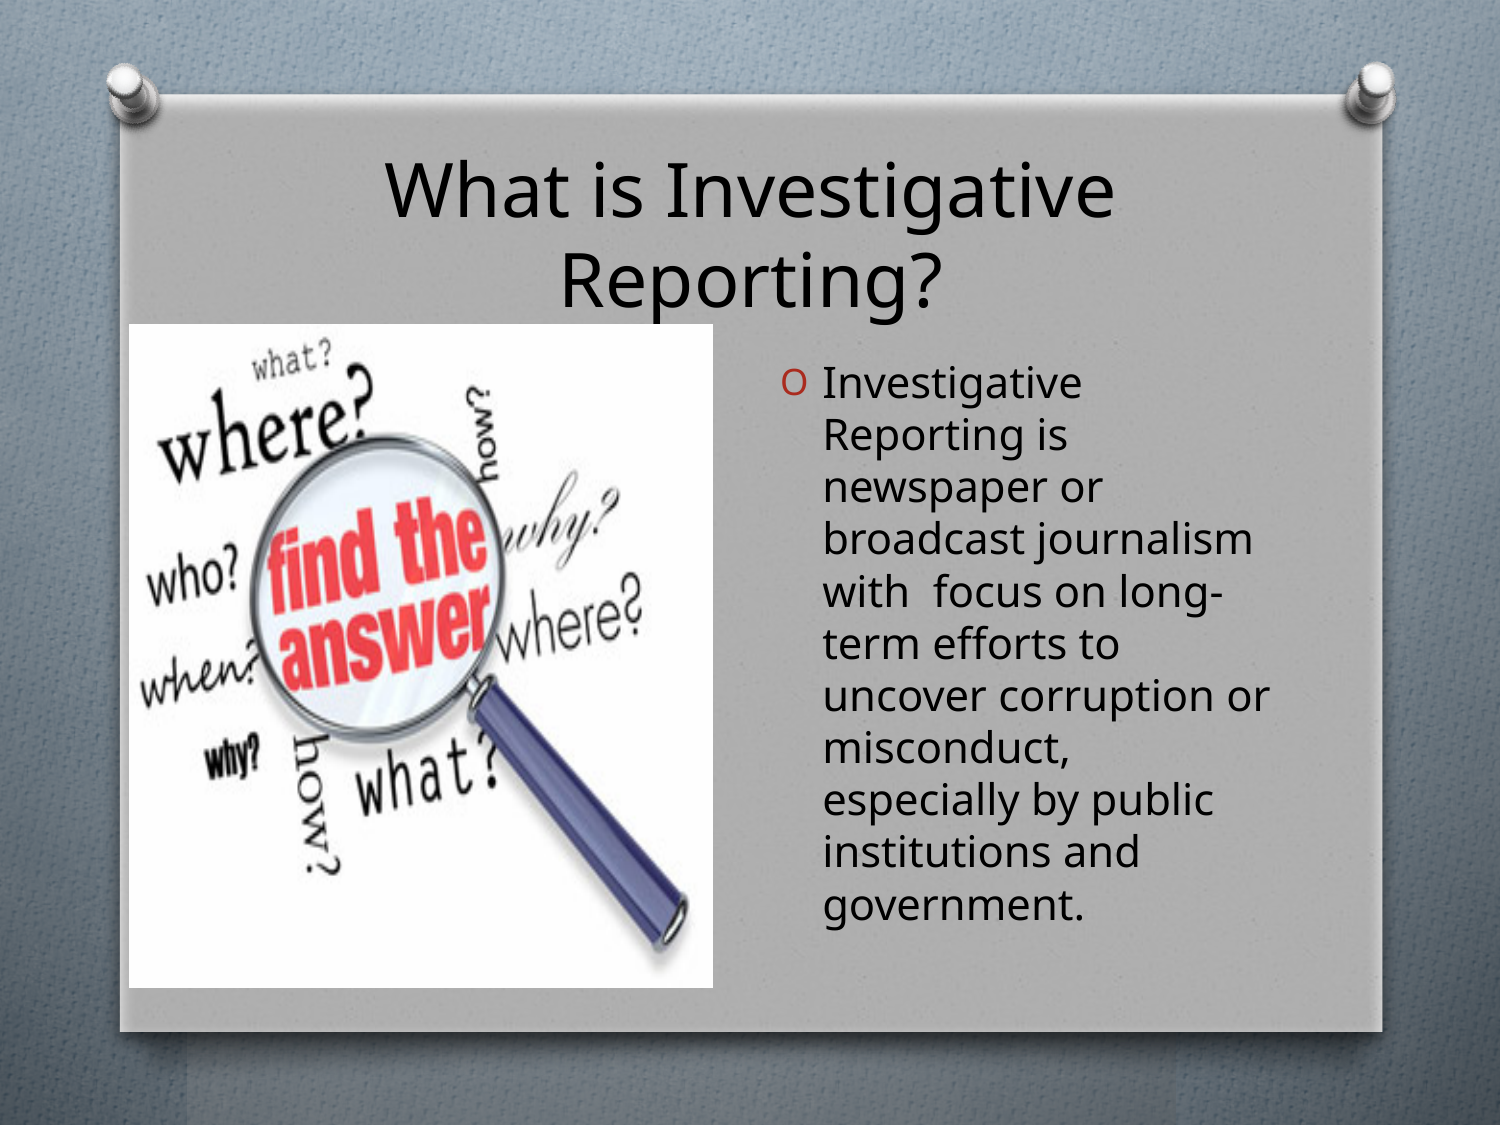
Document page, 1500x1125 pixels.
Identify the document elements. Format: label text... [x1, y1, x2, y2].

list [129, 324, 714, 988]
title What is Investigative Reporting? [179, 134, 1323, 332]
picture [1317, 35, 1439, 156]
picture [75, 29, 198, 153]
list Investigative Reporting is newspaper or broadcast journalism with focus on long-term efforts to uncover corruption or misconduct, especially by public institutions and government. [765, 347, 1290, 939]
